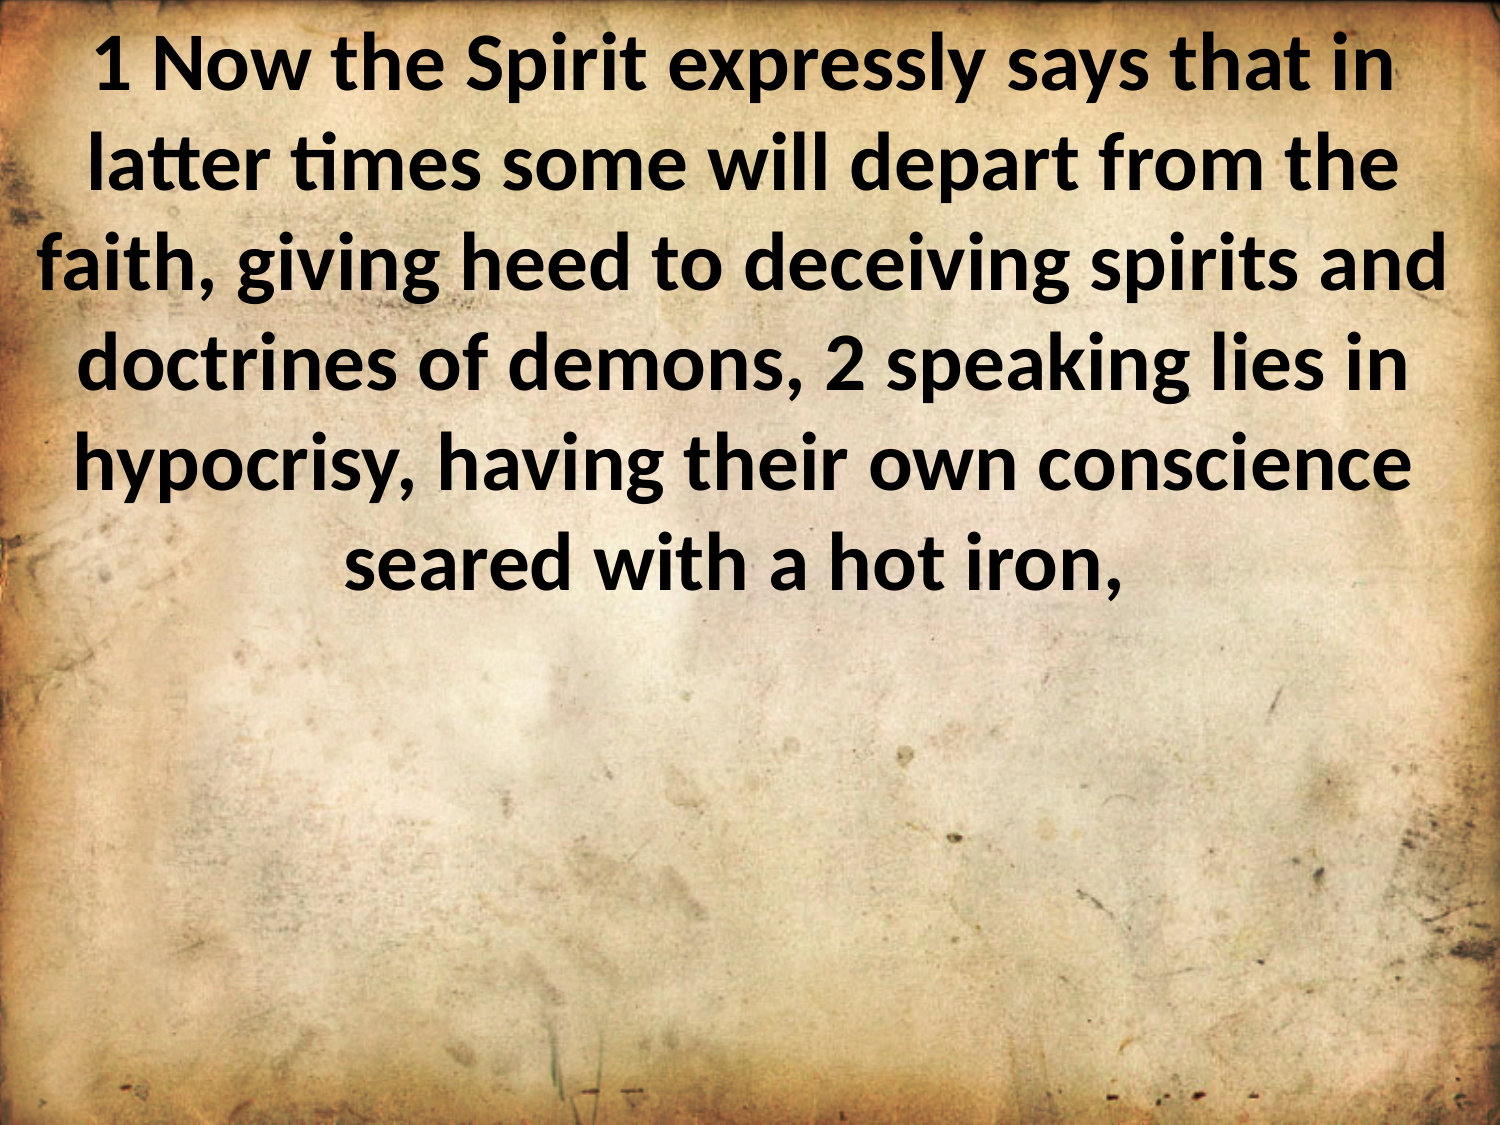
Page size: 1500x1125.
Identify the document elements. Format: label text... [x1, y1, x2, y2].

picture [0, 0, 1500, 1125]
text_box 1 Now the Spirit expressly says that in latter times some will depart from the faith, giving heed to deceiving spirits and doctrines of demons, 2 speaking lies in hypocrisy, having their own conscience seared with a hot iron, [12, 0, 1475, 915]
